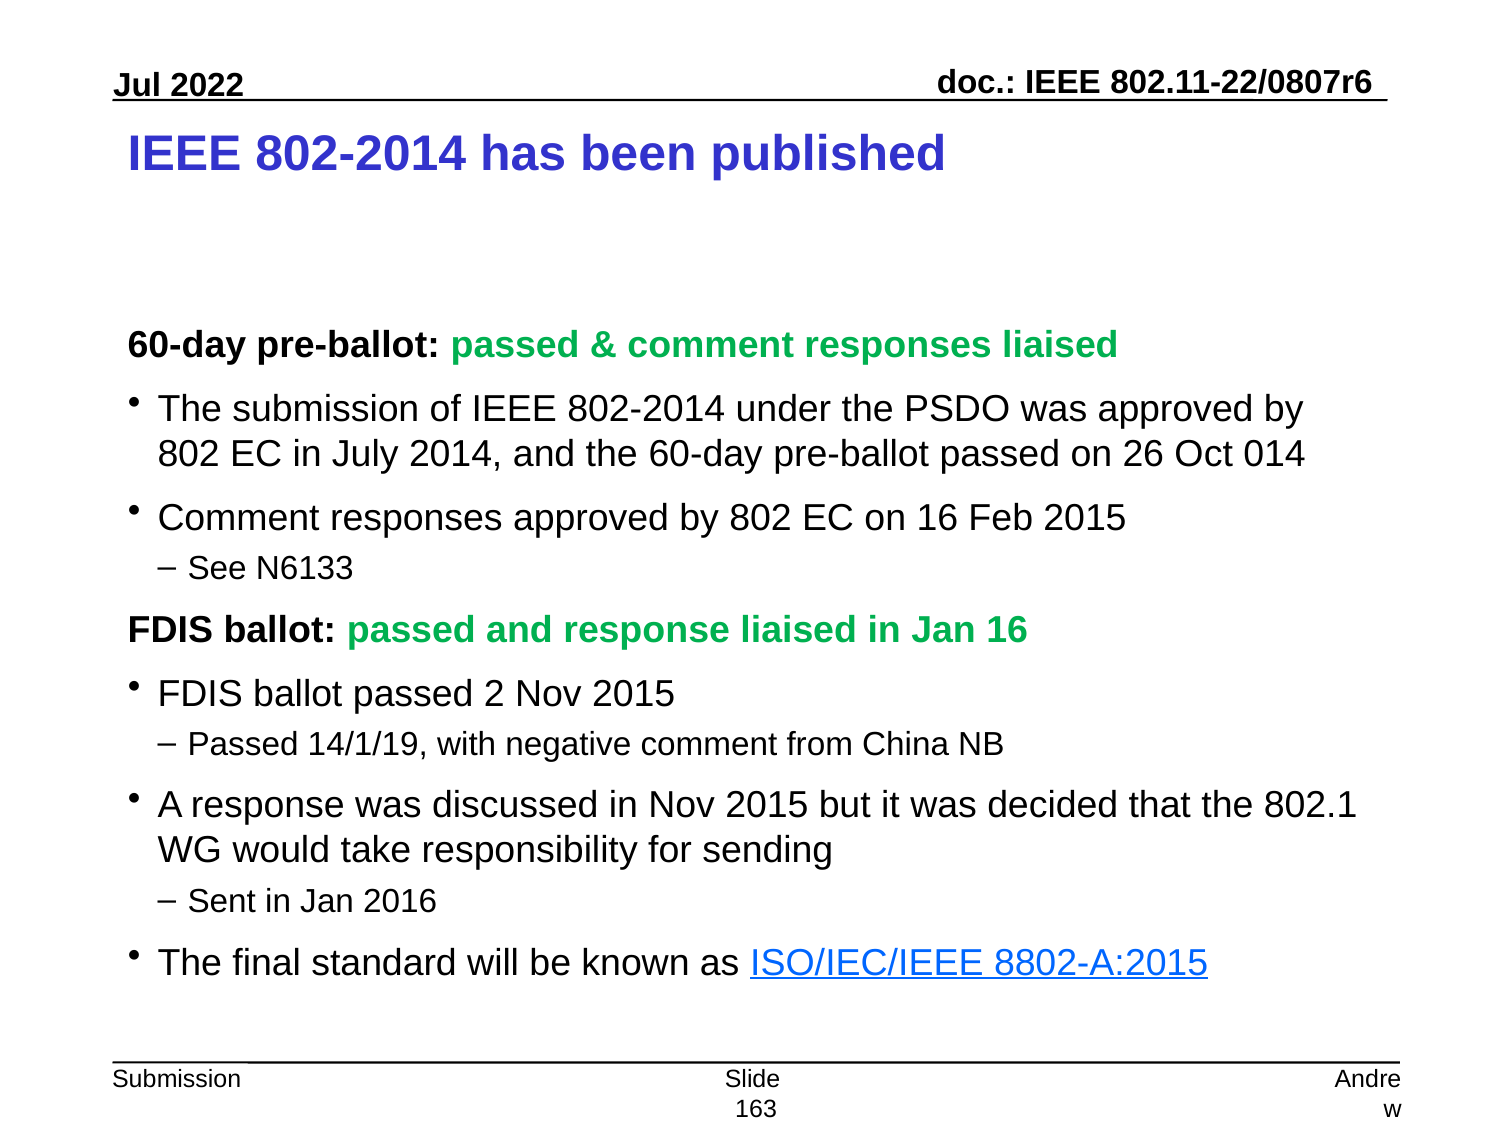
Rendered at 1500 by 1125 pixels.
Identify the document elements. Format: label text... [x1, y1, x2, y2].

list 60-day pre-ballot: passed & comment responses liaised The submission of IEEE 802-2014 under the PSDO was approved by 802 EC in July 2014, and the 60-day pre-ballot passed on 26 Oct 014 Comment responses approved by 802 EC on 16 Feb 2015 See N6133 FDIS ballot: passed and response liaised in Jan 16 FDIS ballot passed 2 Nov 2015 Passed 14/1/19, with negative comment from China NB A response was discussed in Nov 2015 but it was decided that the 802.1 WG would take responsibility for sending Sent in Jan 2016 The final standard will be known as ISO/IEC/IEEE 8802-A:2015 [112, 312, 1388, 988]
title IEEE 802-2014 has been published [112, 112, 1388, 288]
slide_number Slide 163 [709, 1061, 803, 1093]
footer Andrew Myles, Cisco [1320, 1061, 1402, 1093]
